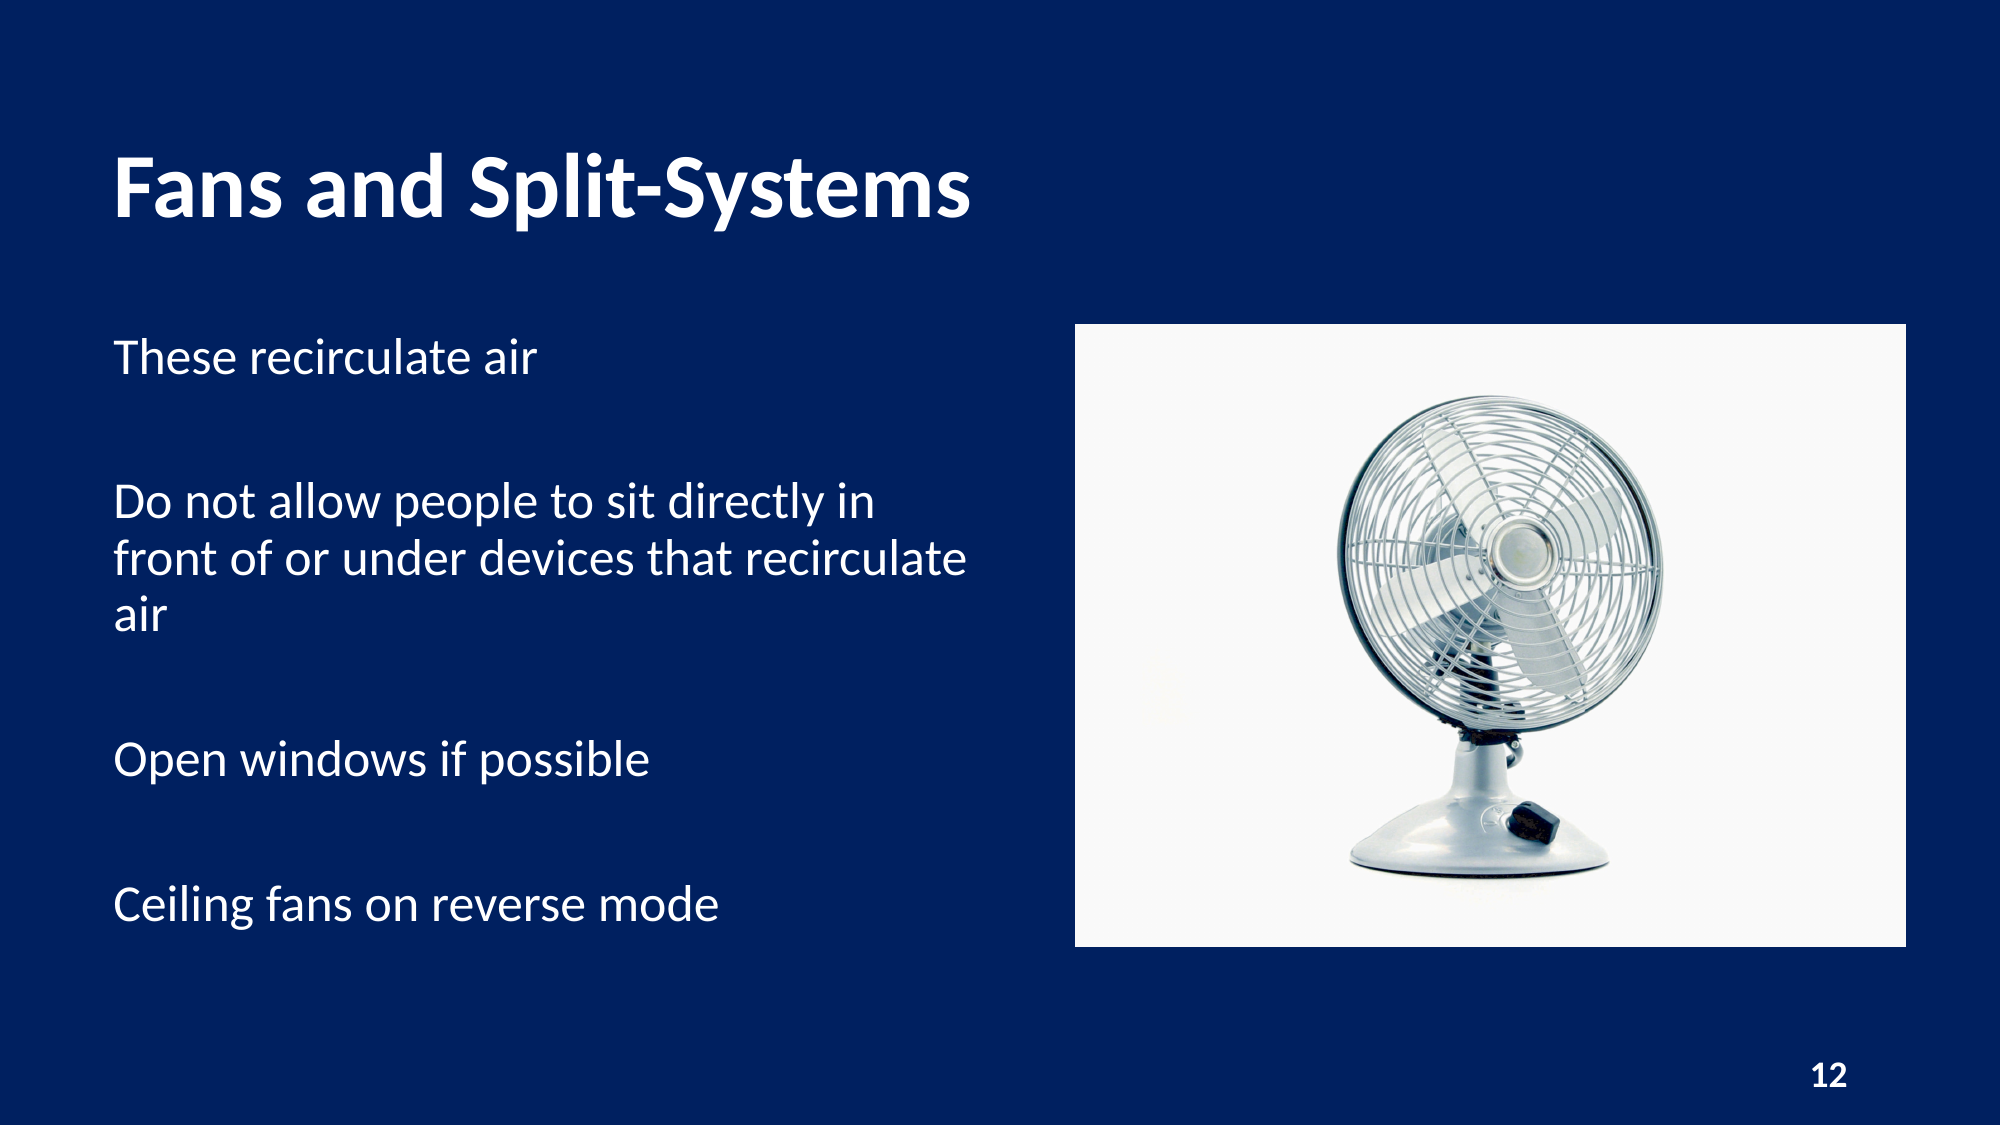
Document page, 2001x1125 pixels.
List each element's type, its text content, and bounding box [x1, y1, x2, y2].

picture [1075, 324, 1906, 948]
slide_number 12 [1412, 1042, 1863, 1103]
list These recirculate air Do not allow people to sit directly in front of or under devices that recirculate air Open windows if possible Ceiling fans on reverse mode [98, 321, 1008, 948]
title Fans and Split-Systems [98, 89, 1116, 245]
